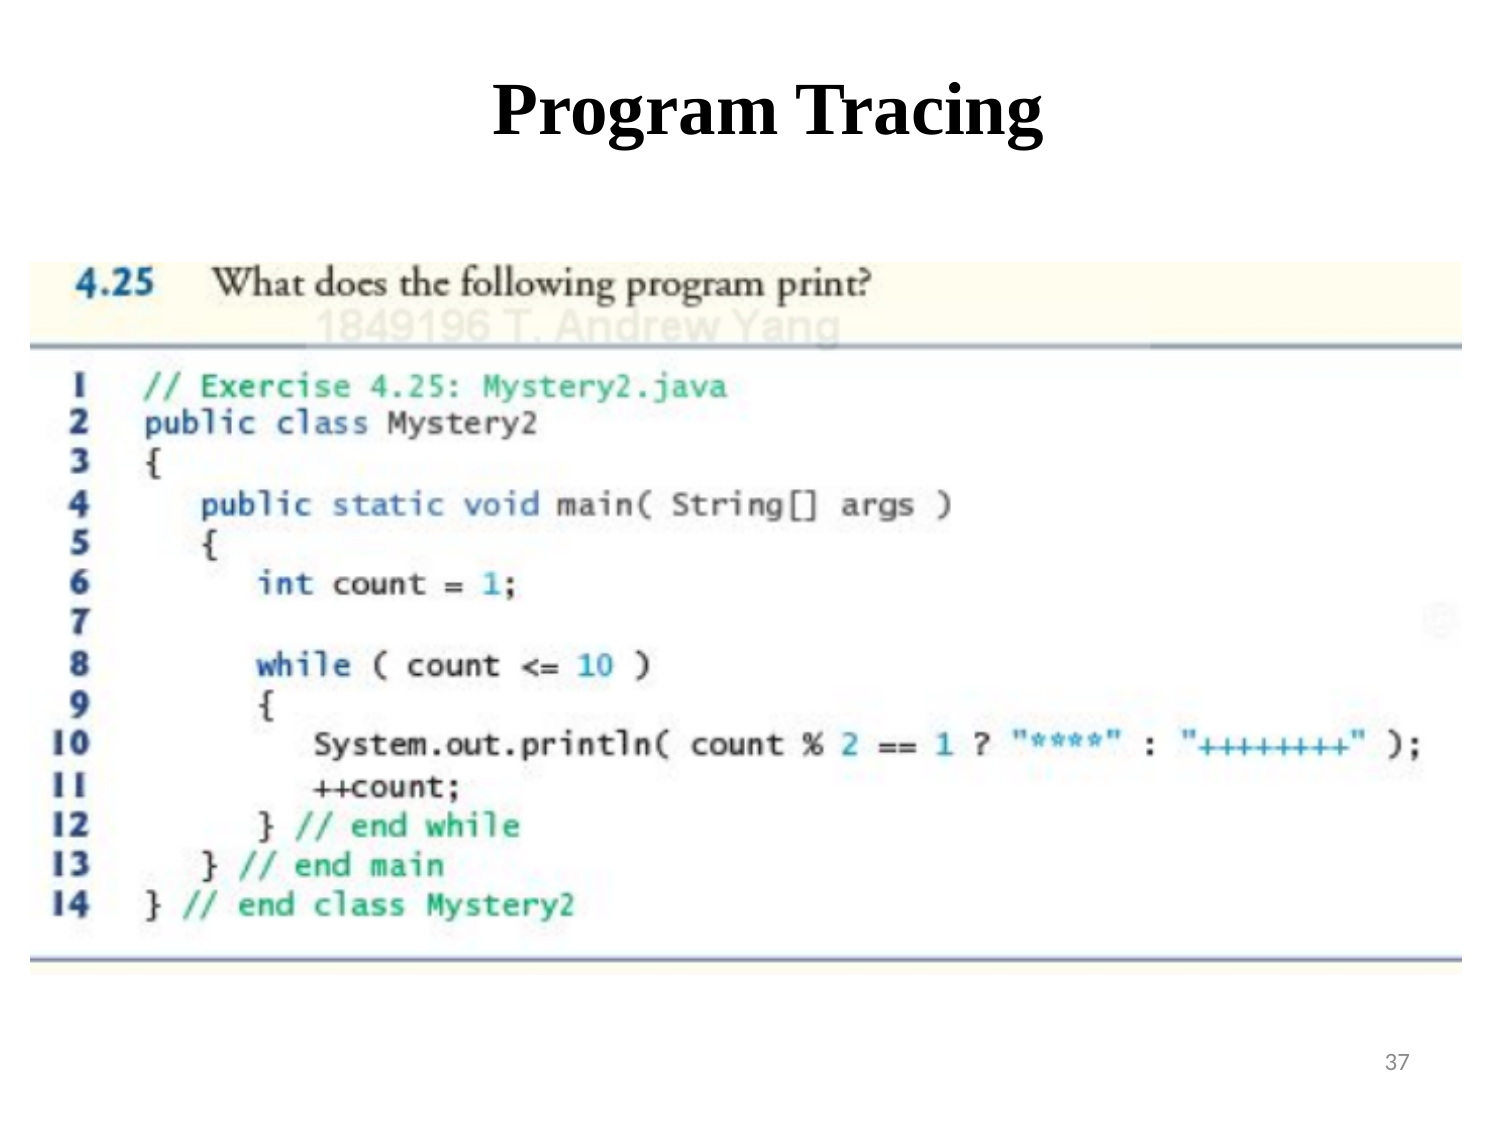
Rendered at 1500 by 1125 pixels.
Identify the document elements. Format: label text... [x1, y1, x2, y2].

text_box Program Tracing [75, 62, 1463, 175]
picture [30, 262, 1462, 976]
slide_number 37 [1074, 1030, 1425, 1091]
